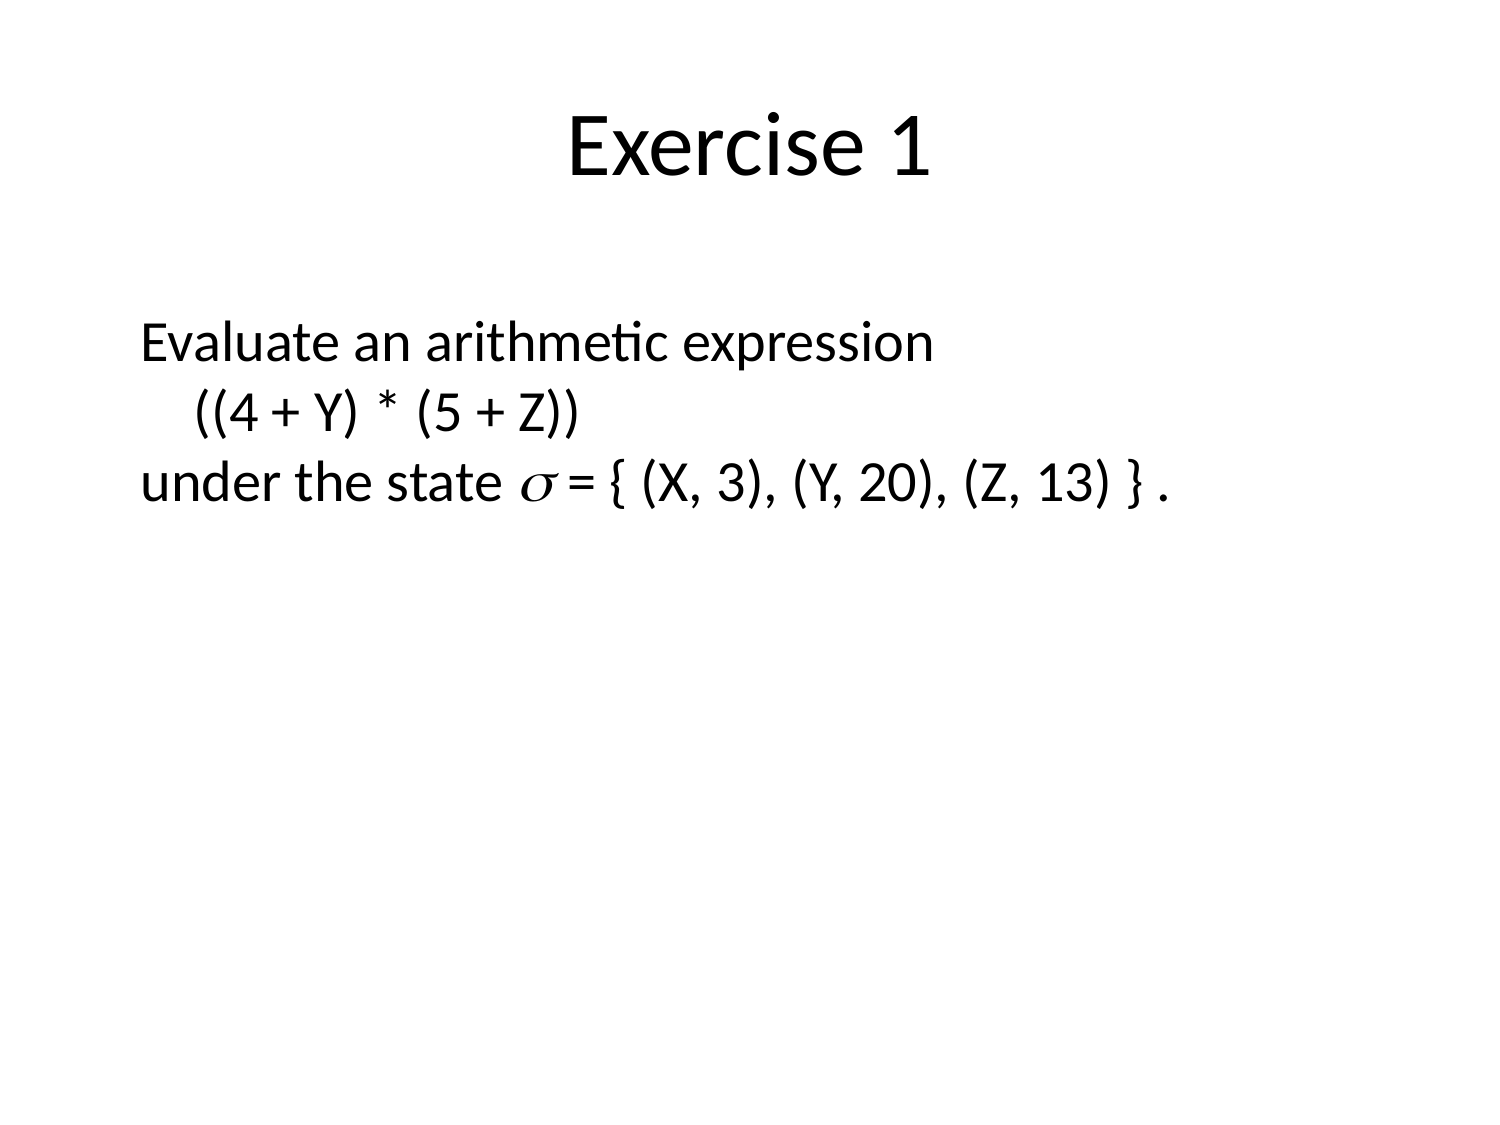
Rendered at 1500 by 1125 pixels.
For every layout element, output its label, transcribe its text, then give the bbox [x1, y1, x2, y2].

title Exercise 1 [75, 45, 1425, 233]
text_box Evaluate an arithmetic expression ((4 + Y) * (5 + Z)) under the state  = { (X, 3), (Y, 20), (Z, 13) } . [126, 295, 1362, 530]
